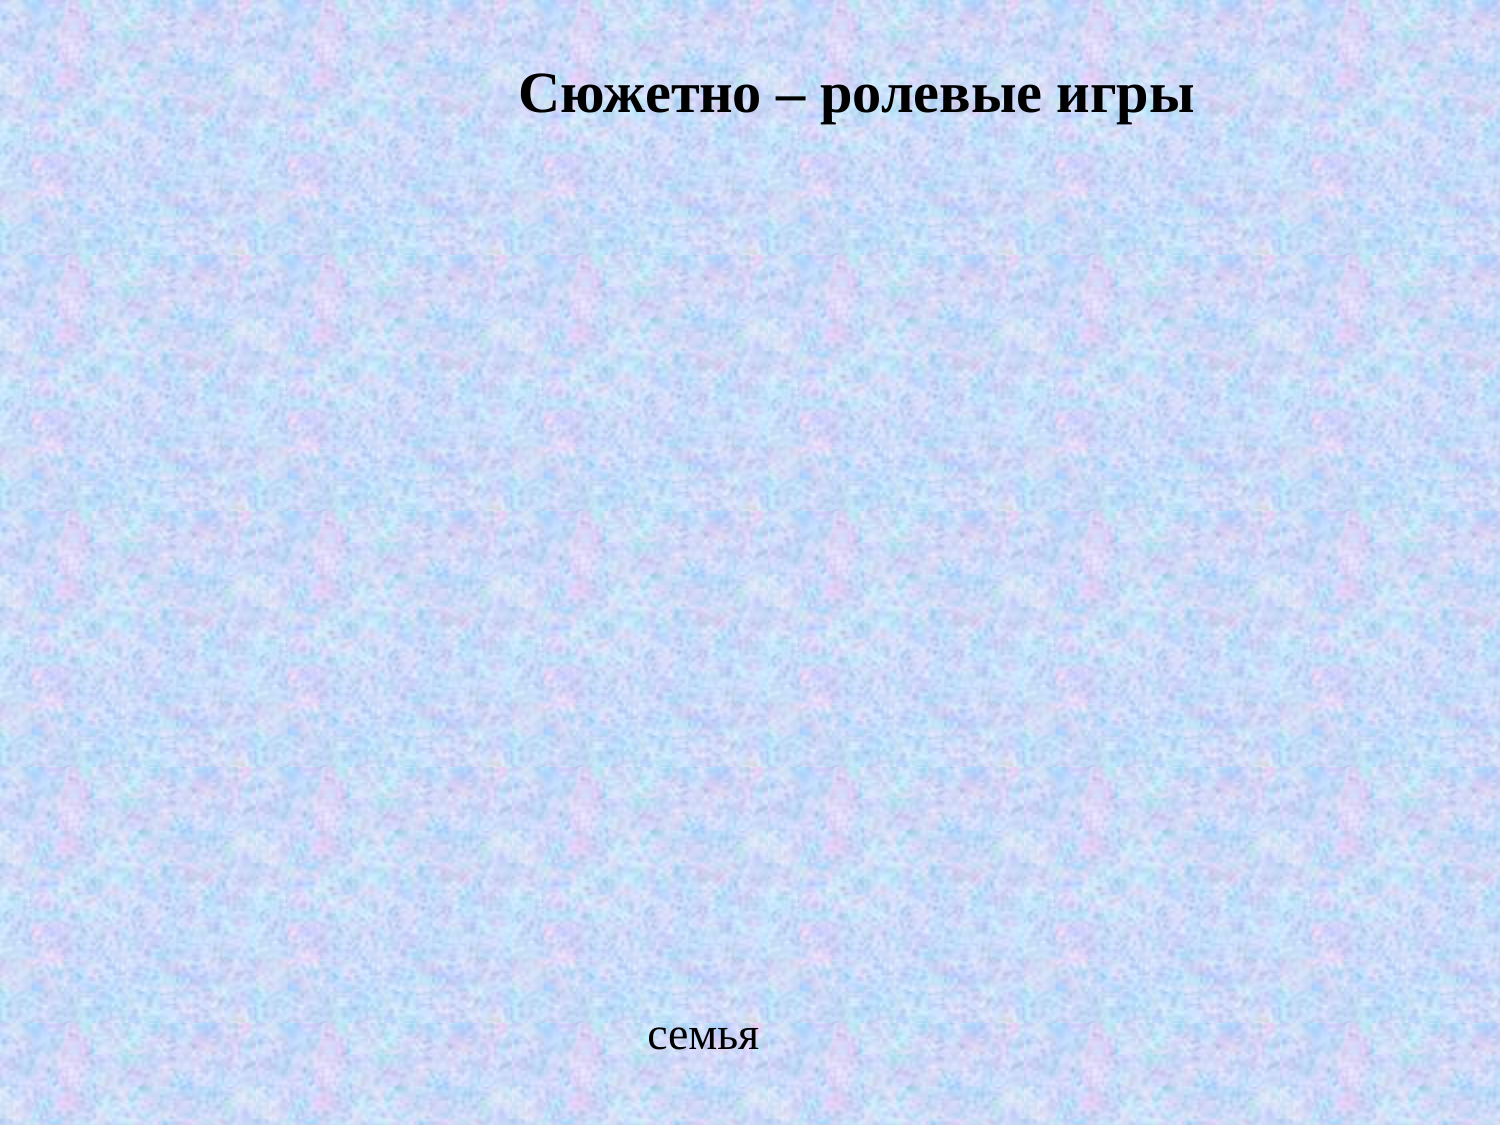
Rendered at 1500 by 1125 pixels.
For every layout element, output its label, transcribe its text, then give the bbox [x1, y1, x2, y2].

text_box семья [632, 996, 1102, 1066]
text_box Сюжетно – ролевые игры [503, 46, 1383, 132]
picture [0, 0, 1500, 1125]
